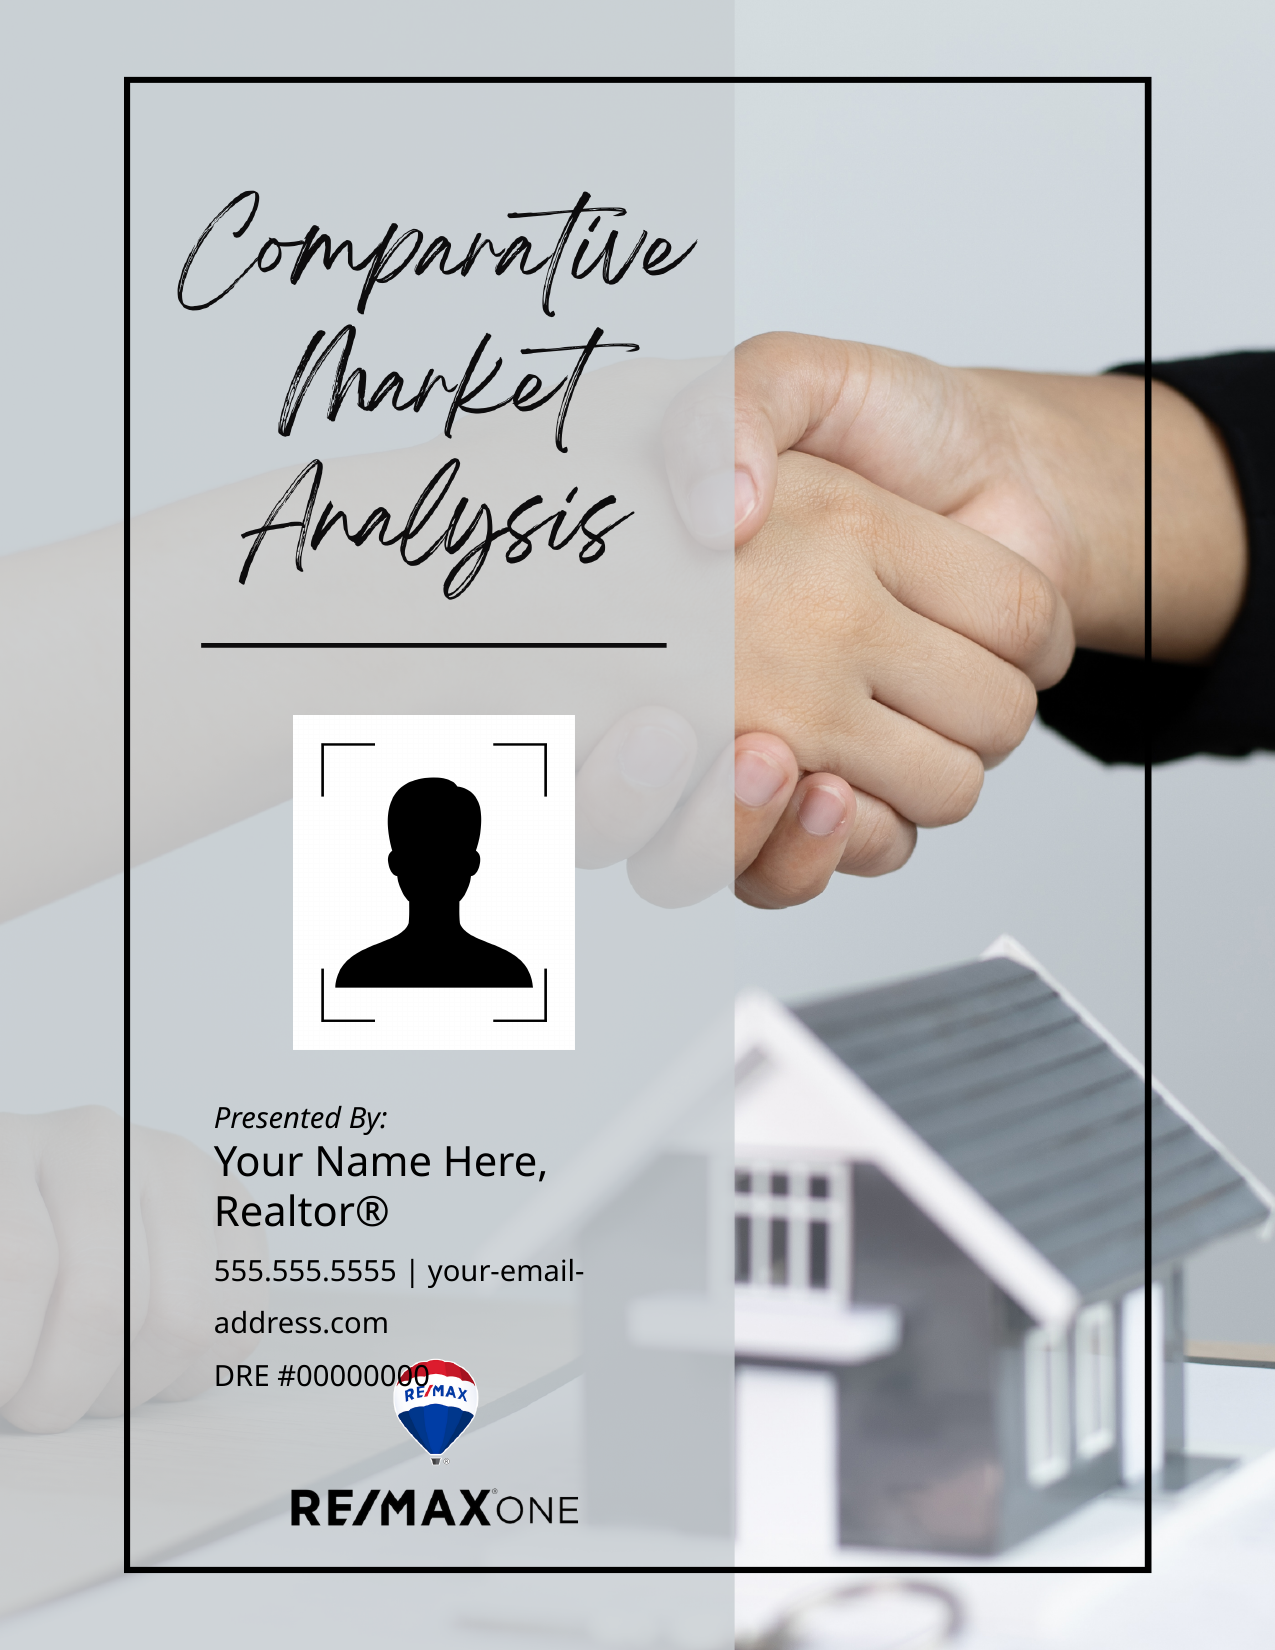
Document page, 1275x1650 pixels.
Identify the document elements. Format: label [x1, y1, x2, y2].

list [0, 0, 1275, 1650]
picture [293, 715, 575, 1050]
